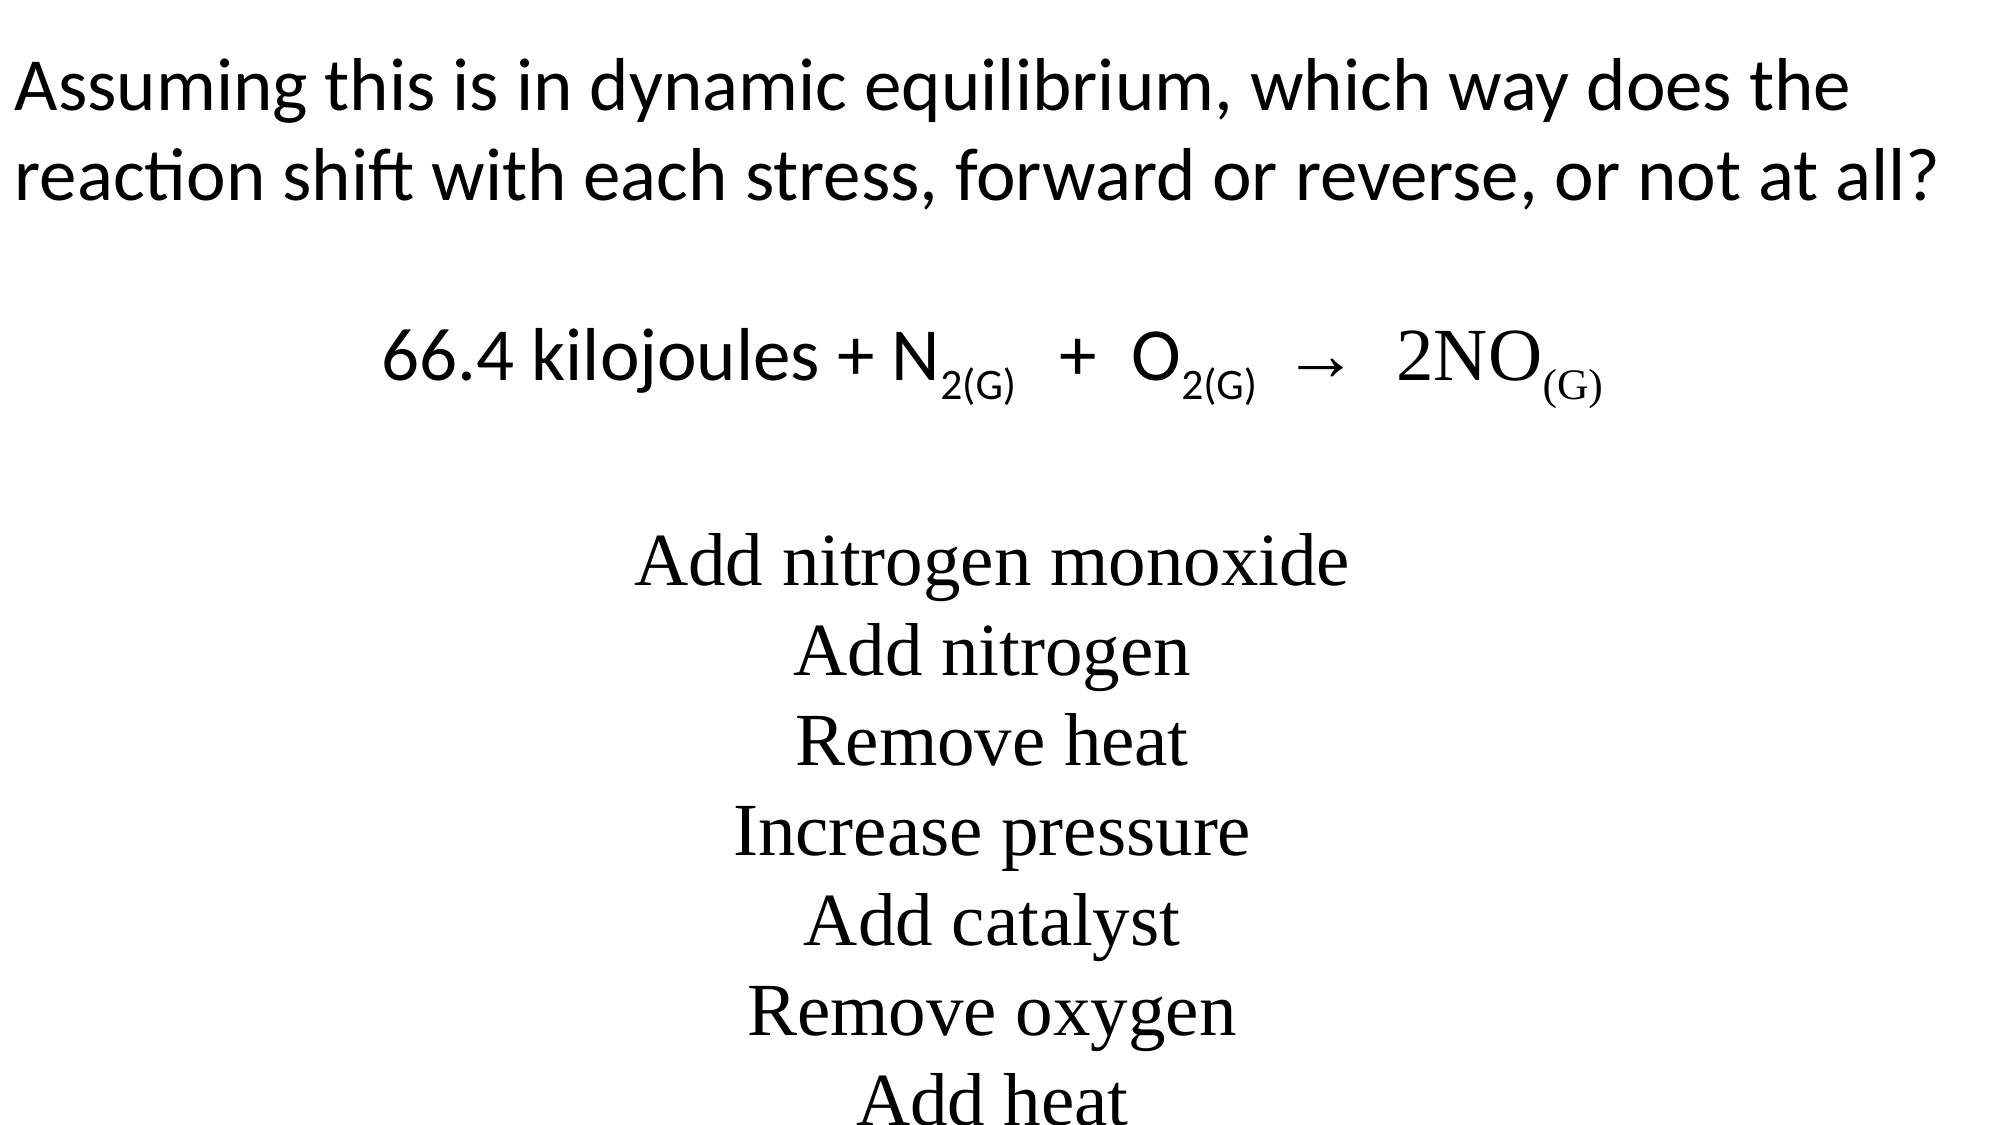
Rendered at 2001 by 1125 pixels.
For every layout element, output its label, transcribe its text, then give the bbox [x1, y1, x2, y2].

text_box Assuming this is in dynamic equilibrium, which way does the reaction shift with each stress, forward or reverse, or not at all? 66.4 kilojoules + N2(G) + O2(G) → 2NO(G) Add nitrogen monoxide Add nitrogen Remove heat Increase pressure Add catalyst Remove oxygen Add heat [0, 28, 1985, 1125]
